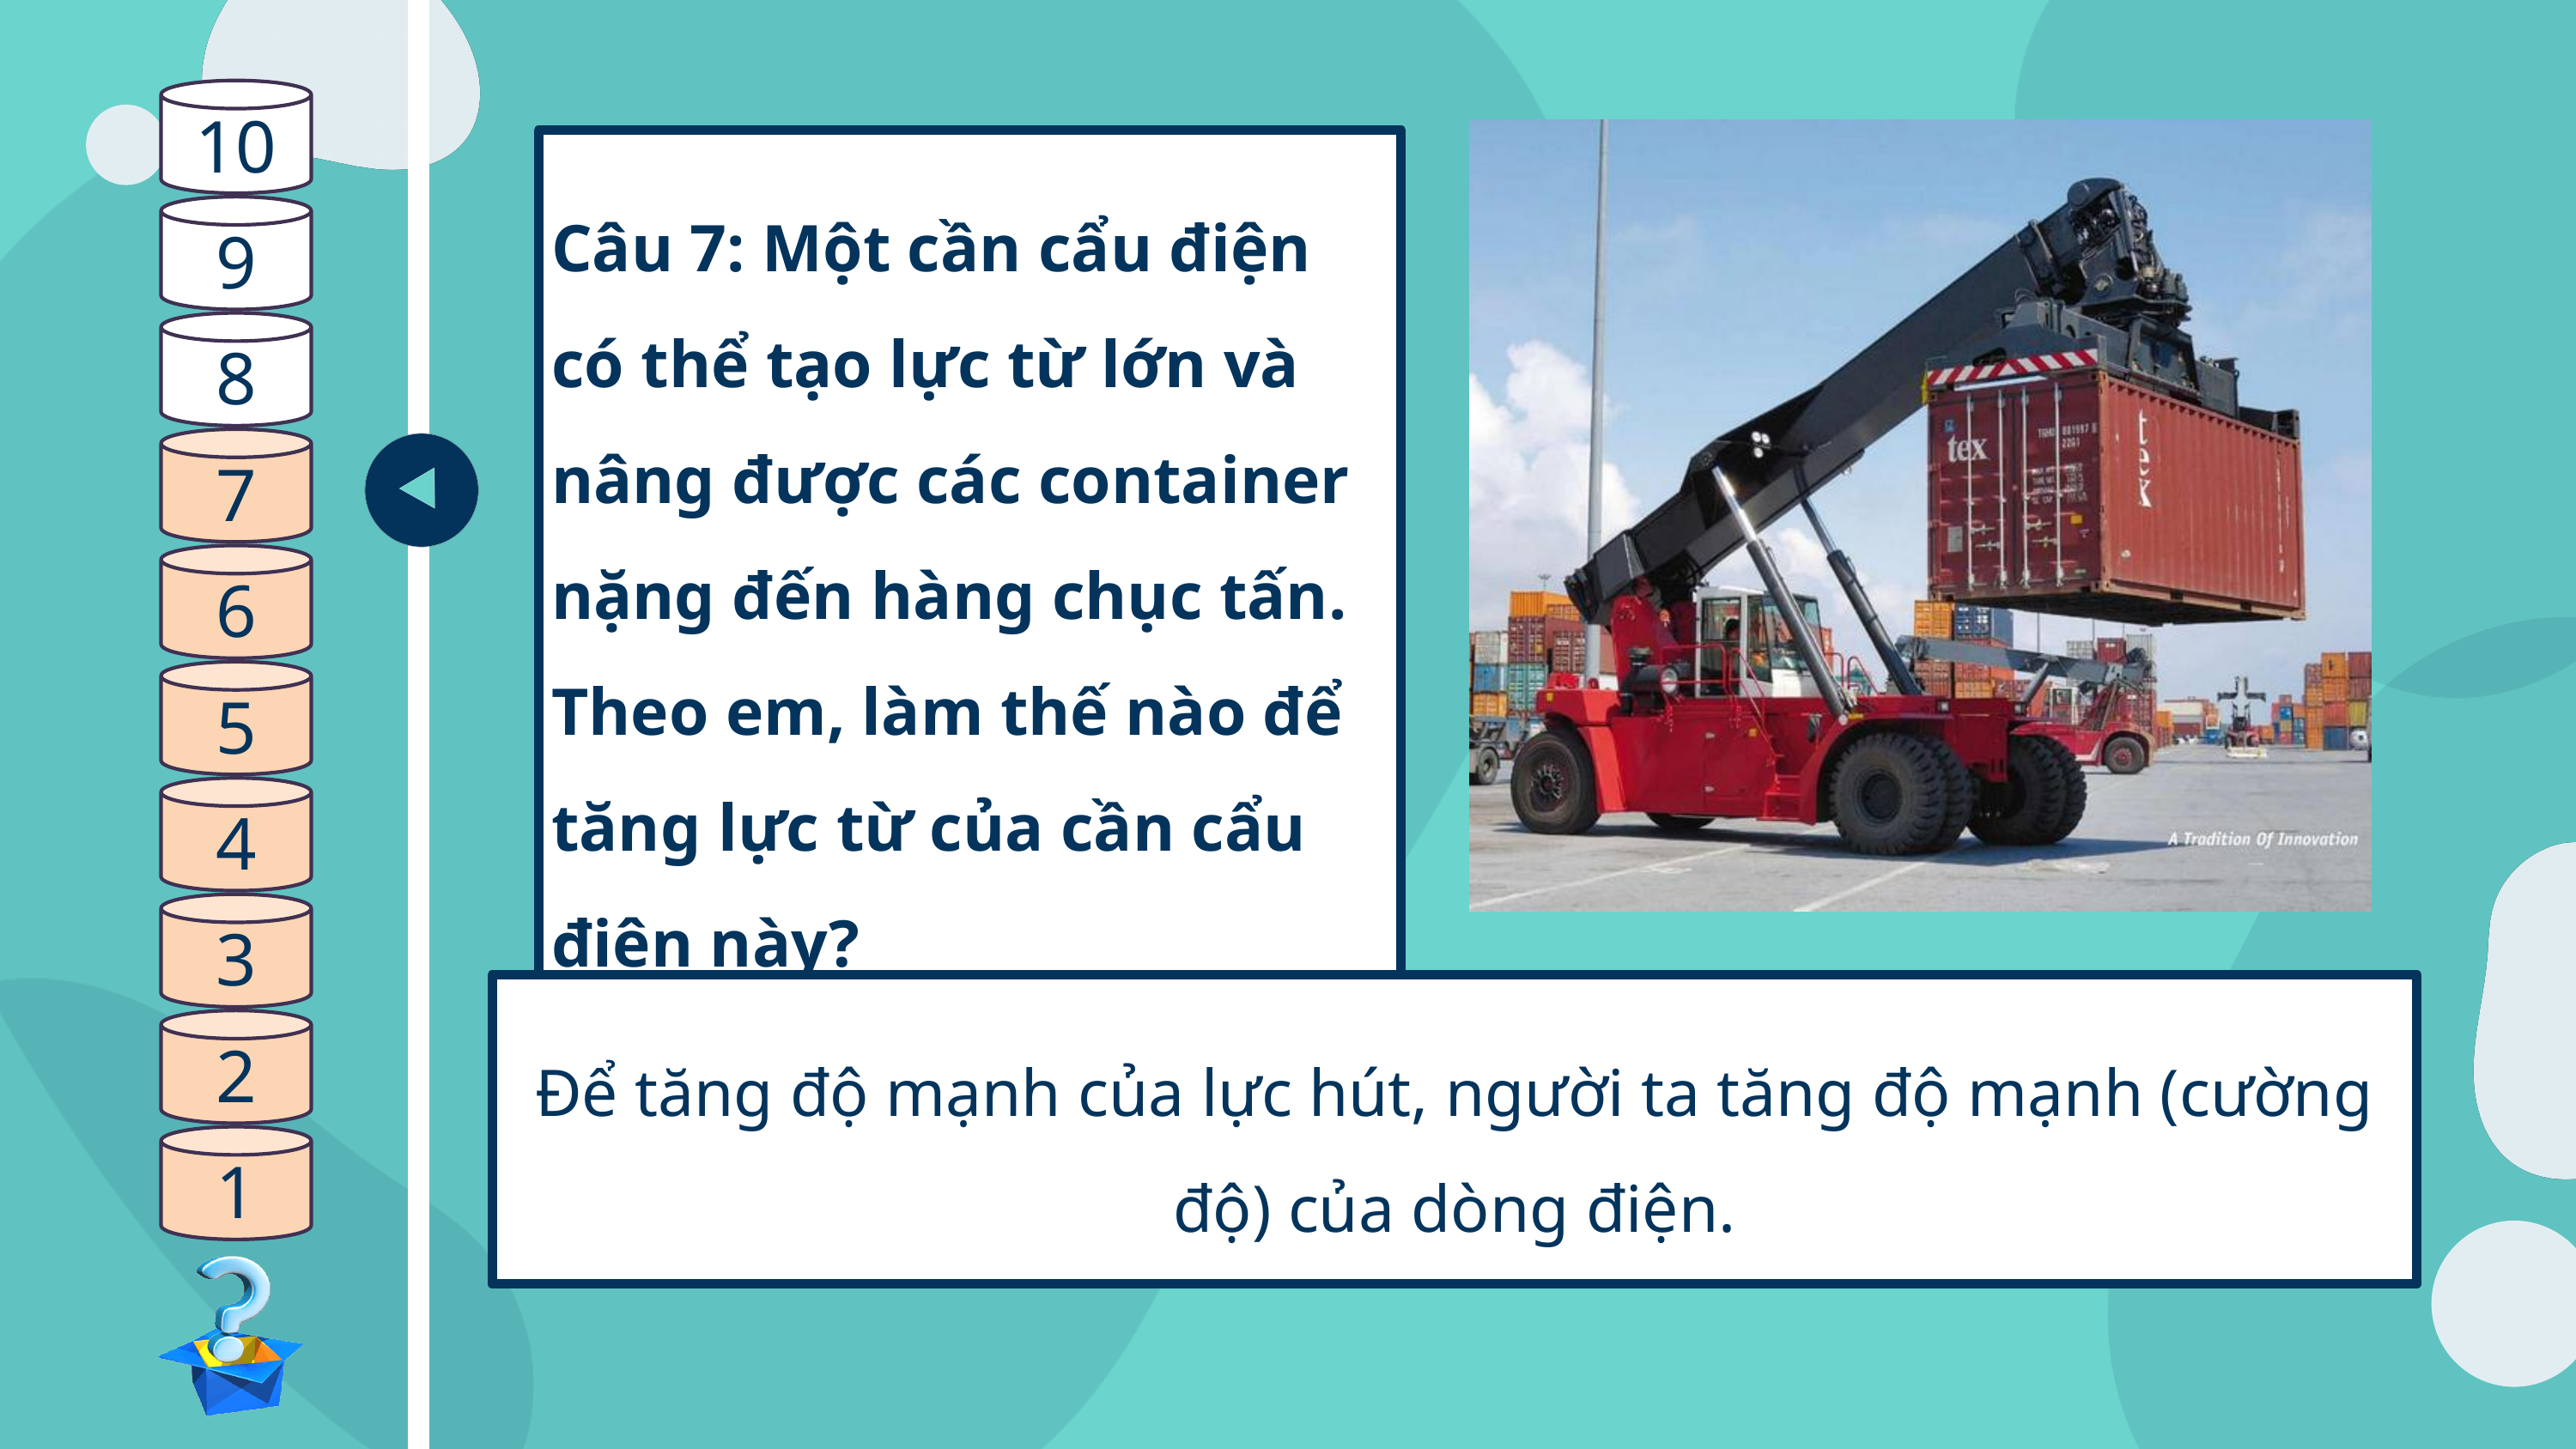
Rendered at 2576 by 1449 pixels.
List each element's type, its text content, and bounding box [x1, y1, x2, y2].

picture [0, 0, 2576, 1449]
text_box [85, 104, 167, 185]
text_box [2431, 1220, 2576, 1387]
text_box Để tăng độ mạnh của lực hút, người ta tăng độ mạnh (cường độ) của dòng điện. [1580, 974, 2098, 1284]
